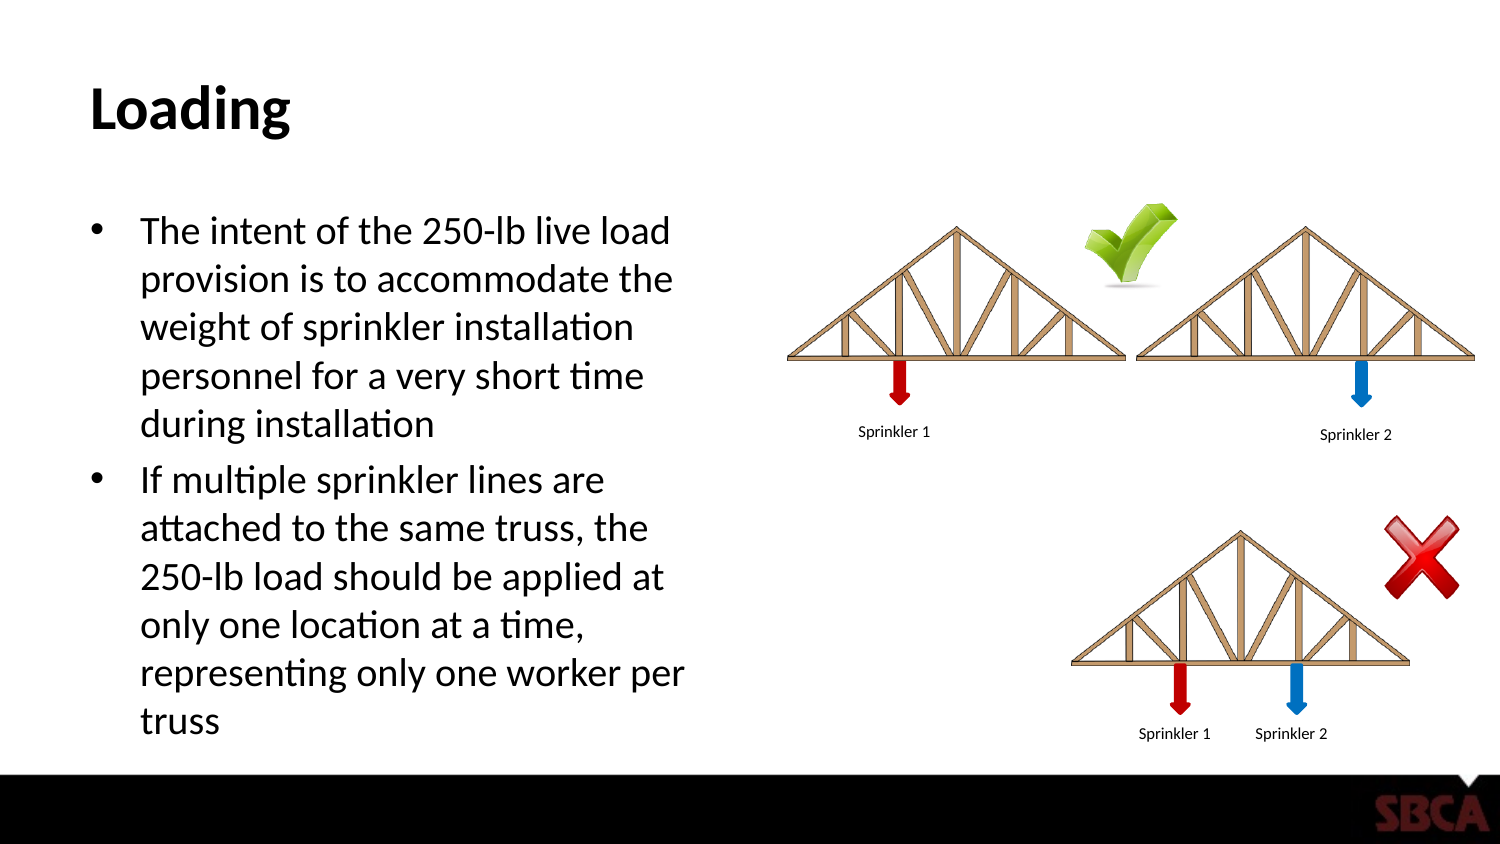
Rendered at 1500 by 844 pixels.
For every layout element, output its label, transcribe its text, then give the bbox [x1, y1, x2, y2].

text_box [1169, 674, 1191, 715]
text_box Sprinkler 2 [1305, 416, 1418, 452]
text_box [1351, 369, 1372, 408]
picture [0, 0, 1500, 844]
text_box [889, 369, 911, 406]
list The intent of the 250-lb live load provision is to accommodate the weight of sprinkler installation personnel for a very short time during installation If multiple sprinkler lines are attached to the same truss, the 250-lb load should be applied at only one location at a time, representing only one worker per truss [75, 196, 738, 754]
text_box [1286, 674, 1308, 715]
text_box Sprinkler 1 [1124, 715, 1237, 750]
text_box Sprinkler 1 [843, 413, 956, 449]
title Loading [75, 33, 1425, 175]
text_box Sprinkler 2 [1240, 715, 1354, 751]
